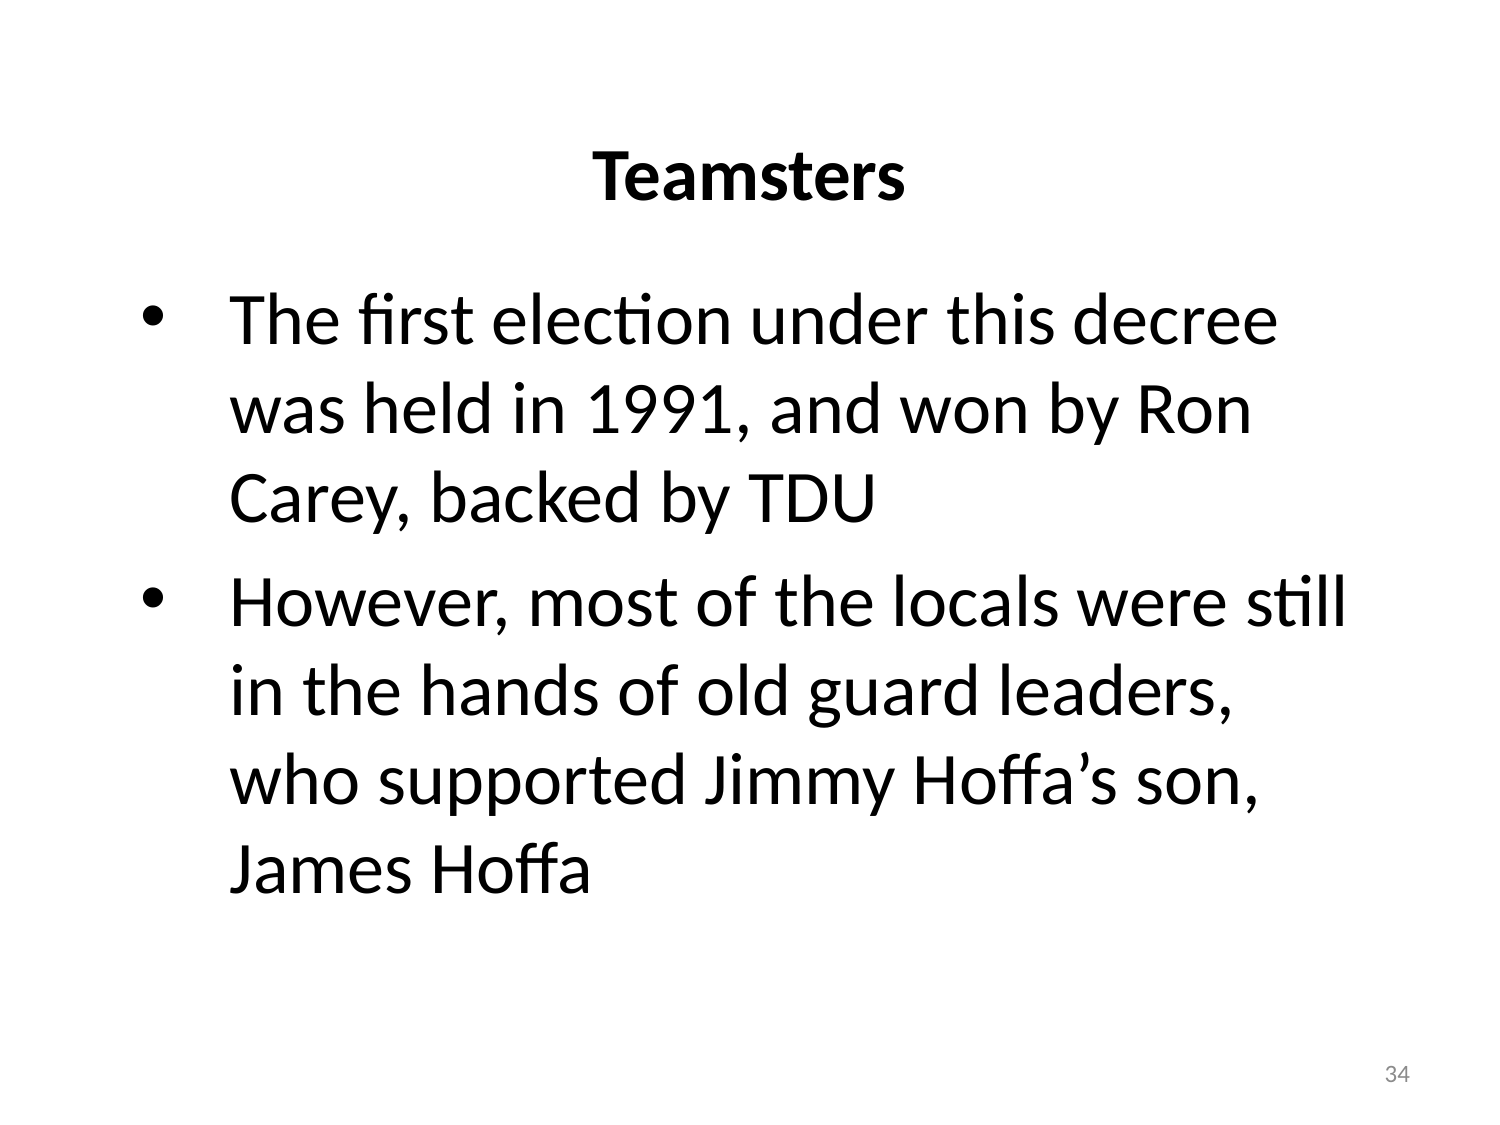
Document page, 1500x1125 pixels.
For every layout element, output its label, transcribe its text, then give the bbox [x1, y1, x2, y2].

title Teamsters [112, 50, 1388, 292]
slide_number 34 [1074, 1042, 1425, 1103]
subtitle The first election under this decree was held in 1991, and won by Ron Carey, backed by TDU However, most of the locals were still in the hands of old guard leaders, who supported Jimmy Hoffa’s son, James Hoffa [125, 262, 1388, 925]
